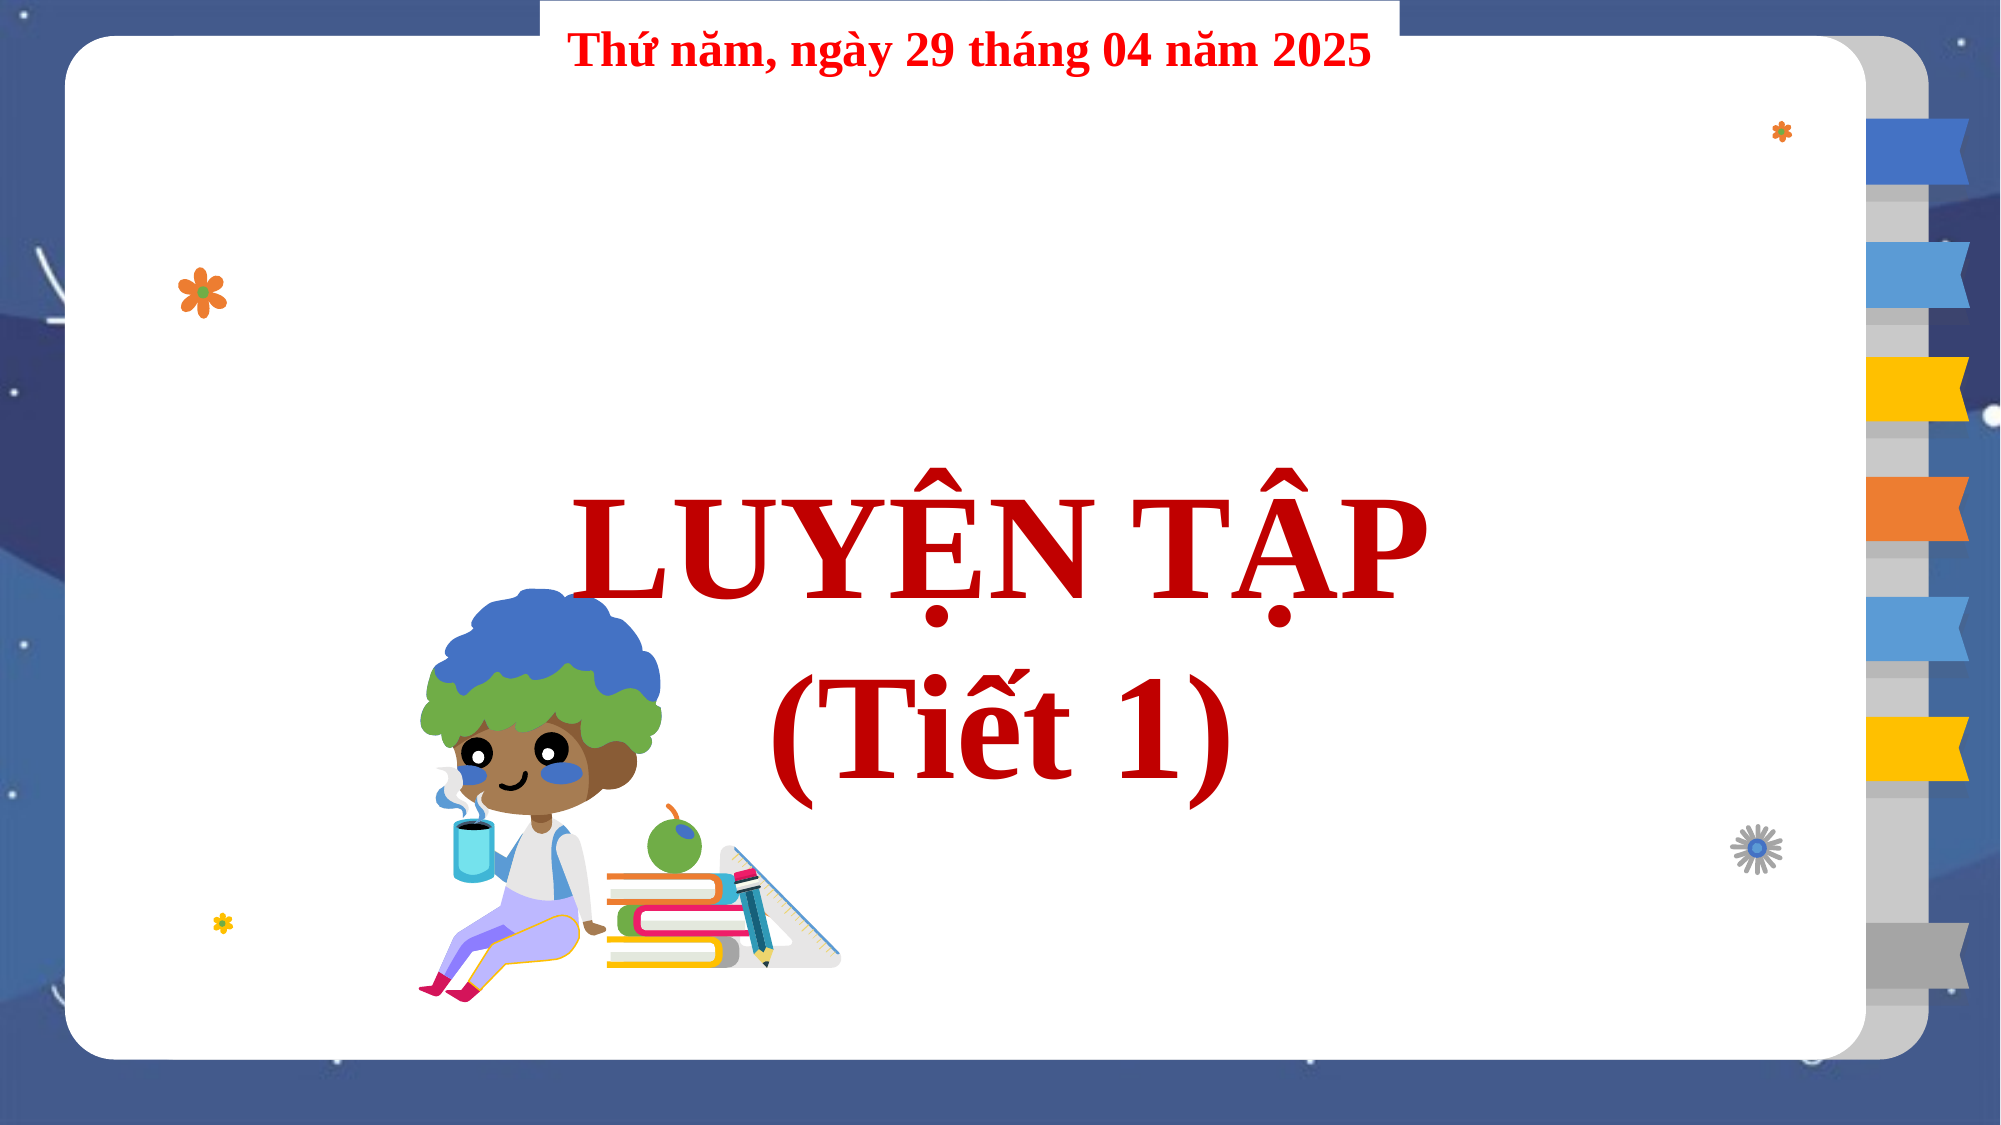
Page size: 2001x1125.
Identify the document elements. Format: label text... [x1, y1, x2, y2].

text_box LUYỆN TẬP (Tiết 1) [540, 440, 1464, 816]
text_box Thứ năm, ngày 29 tháng 04 năm 2025 [539, 0, 1400, 85]
picture [0, 0, 2001, 1125]
